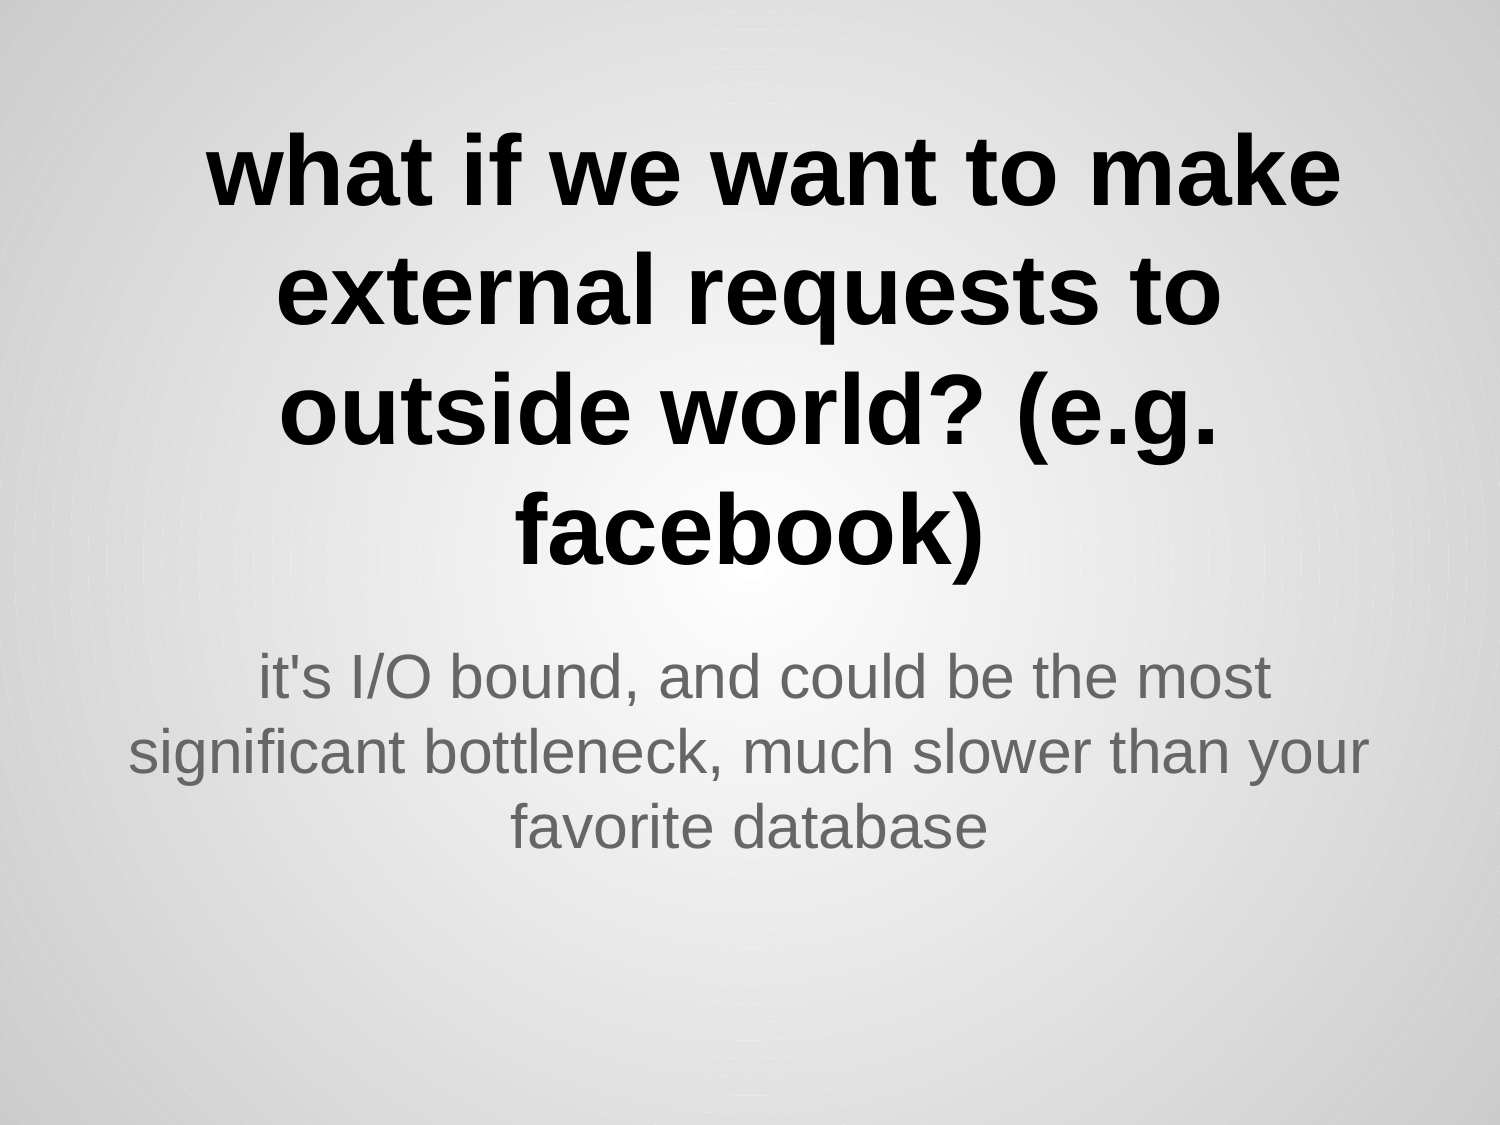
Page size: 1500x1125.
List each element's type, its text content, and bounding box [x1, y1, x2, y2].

title what if we want to make external requests to outside world? (e.g. facebook) [112, 90, 1388, 600]
subtitle it's I/O bound, and could be the most significant bottleneck, much slower than your favorite database [112, 621, 1388, 1125]
